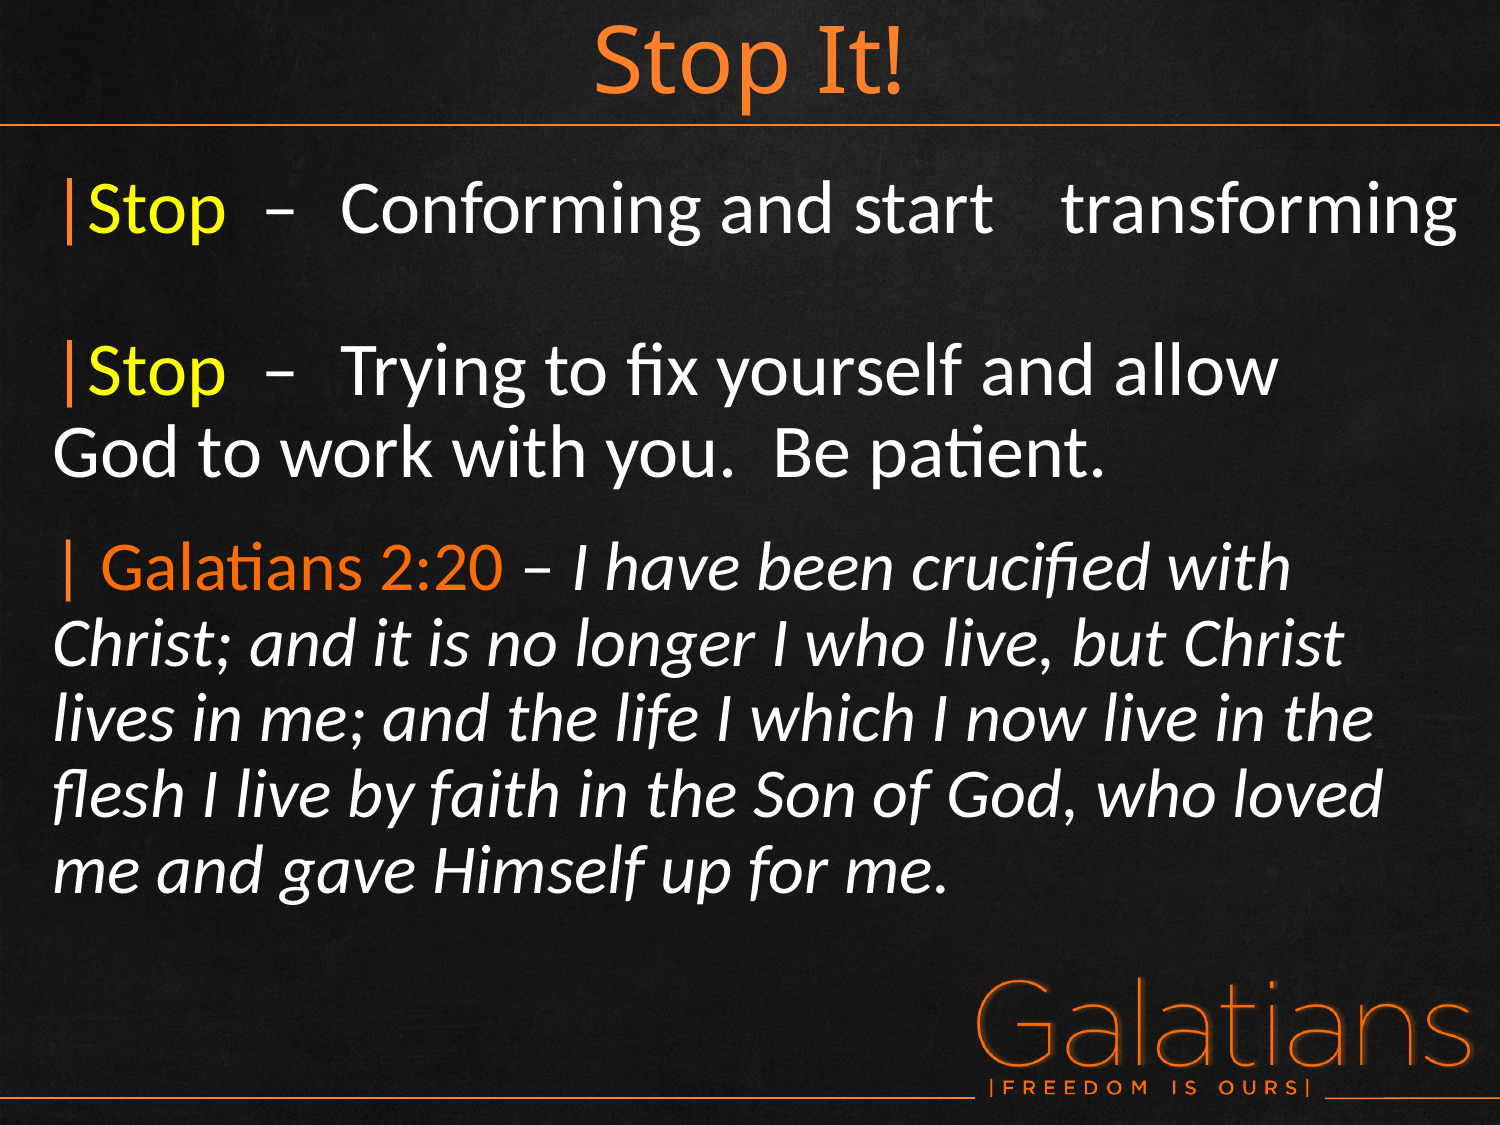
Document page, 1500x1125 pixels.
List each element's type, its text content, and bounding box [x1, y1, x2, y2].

picture [0, 126, 1500, 1125]
list |Stop – Conforming and start transforming |Stop – Trying to fix yourself and allow God to work with you. Be patient. | Galatians 2:20 – I have been crucified with Christ; and it is no longer I who live, but Christ lives in me; and the life I which I now live in the flesh I live by faith in the Son of God, who loved me and gave Himself up for me. [37, 149, 1475, 1005]
title Stop It! [75, 0, 1425, 113]
picture [0, 0, 1500, 124]
